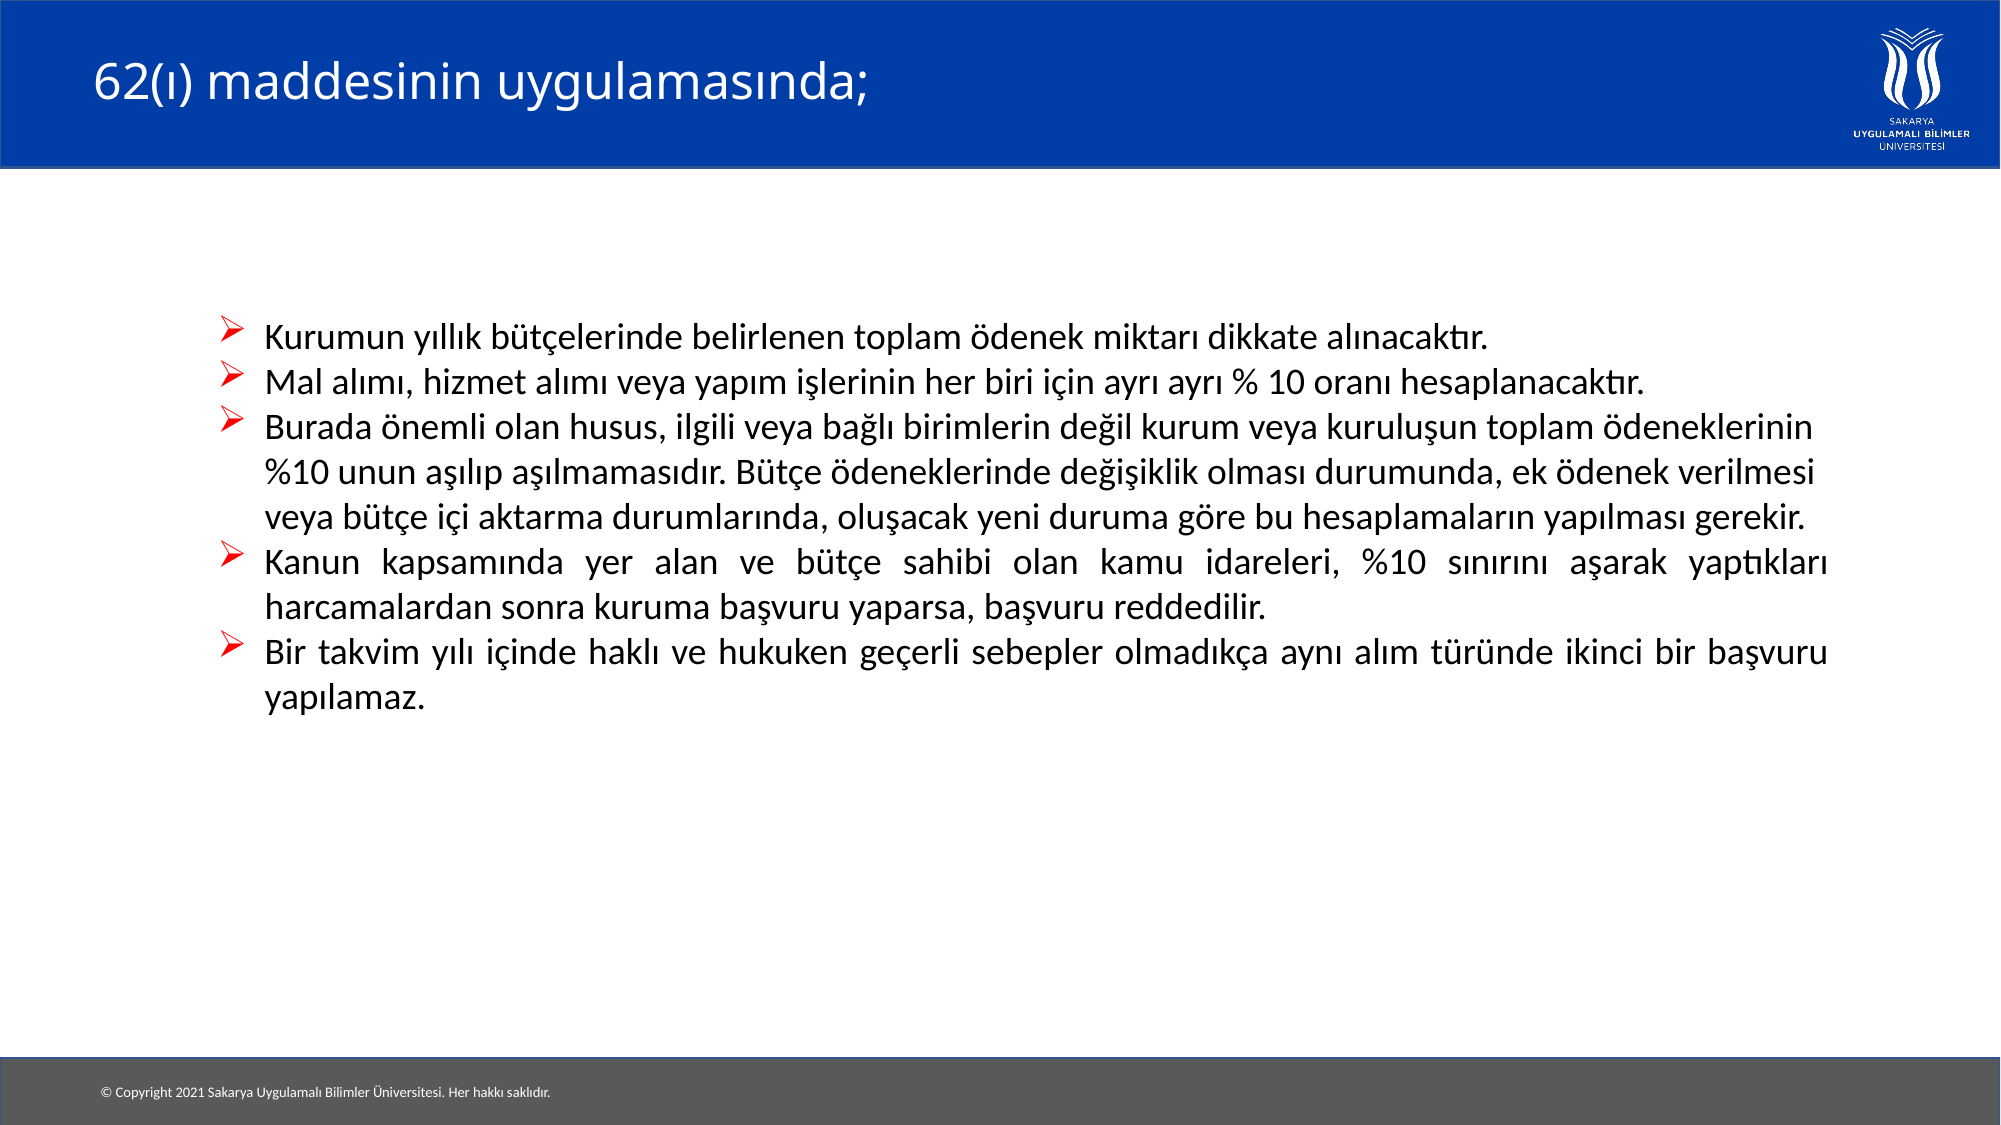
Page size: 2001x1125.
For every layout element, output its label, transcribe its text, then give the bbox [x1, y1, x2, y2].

title 62(ı) maddesinin uygulamasında; [78, 29, 1734, 139]
text_box Kurumun yıllık bütçelerinde belirlenen toplam ödenek miktarı dikkate alınacaktır. Mal alımı, hizmet alımı veya yapım işlerinin her biri için ayrı ayrı % 10 oranı hesaplanacaktır. Burada önemli olan husus, ilgili veya bağlı birimlerin değil kurum veya kuruluşun toplam ödeneklerinin %10 unun aşılıp aşılmamasıdır. Bütçe ödeneklerinde değişiklik olması durumunda, ek ödenek verilmesi veya bütçe içi aktarma durumlarında, oluşacak yeni duruma göre bu hesaplamaların yapılması gerekir. Kanun kapsamında yer alan ve bütçe sahibi olan kamu idareleri, %10 sınırını aşarak yaptıkları harcamalardan sonra kuruma başvuru yaparsa, başvuru reddedilir. Bir takvim yılı içinde haklı ve hukuken geçerli sebepler olmadıkça aynı alım türünde ikinci bir başvuru yapılamaz. [202, 304, 1845, 769]
